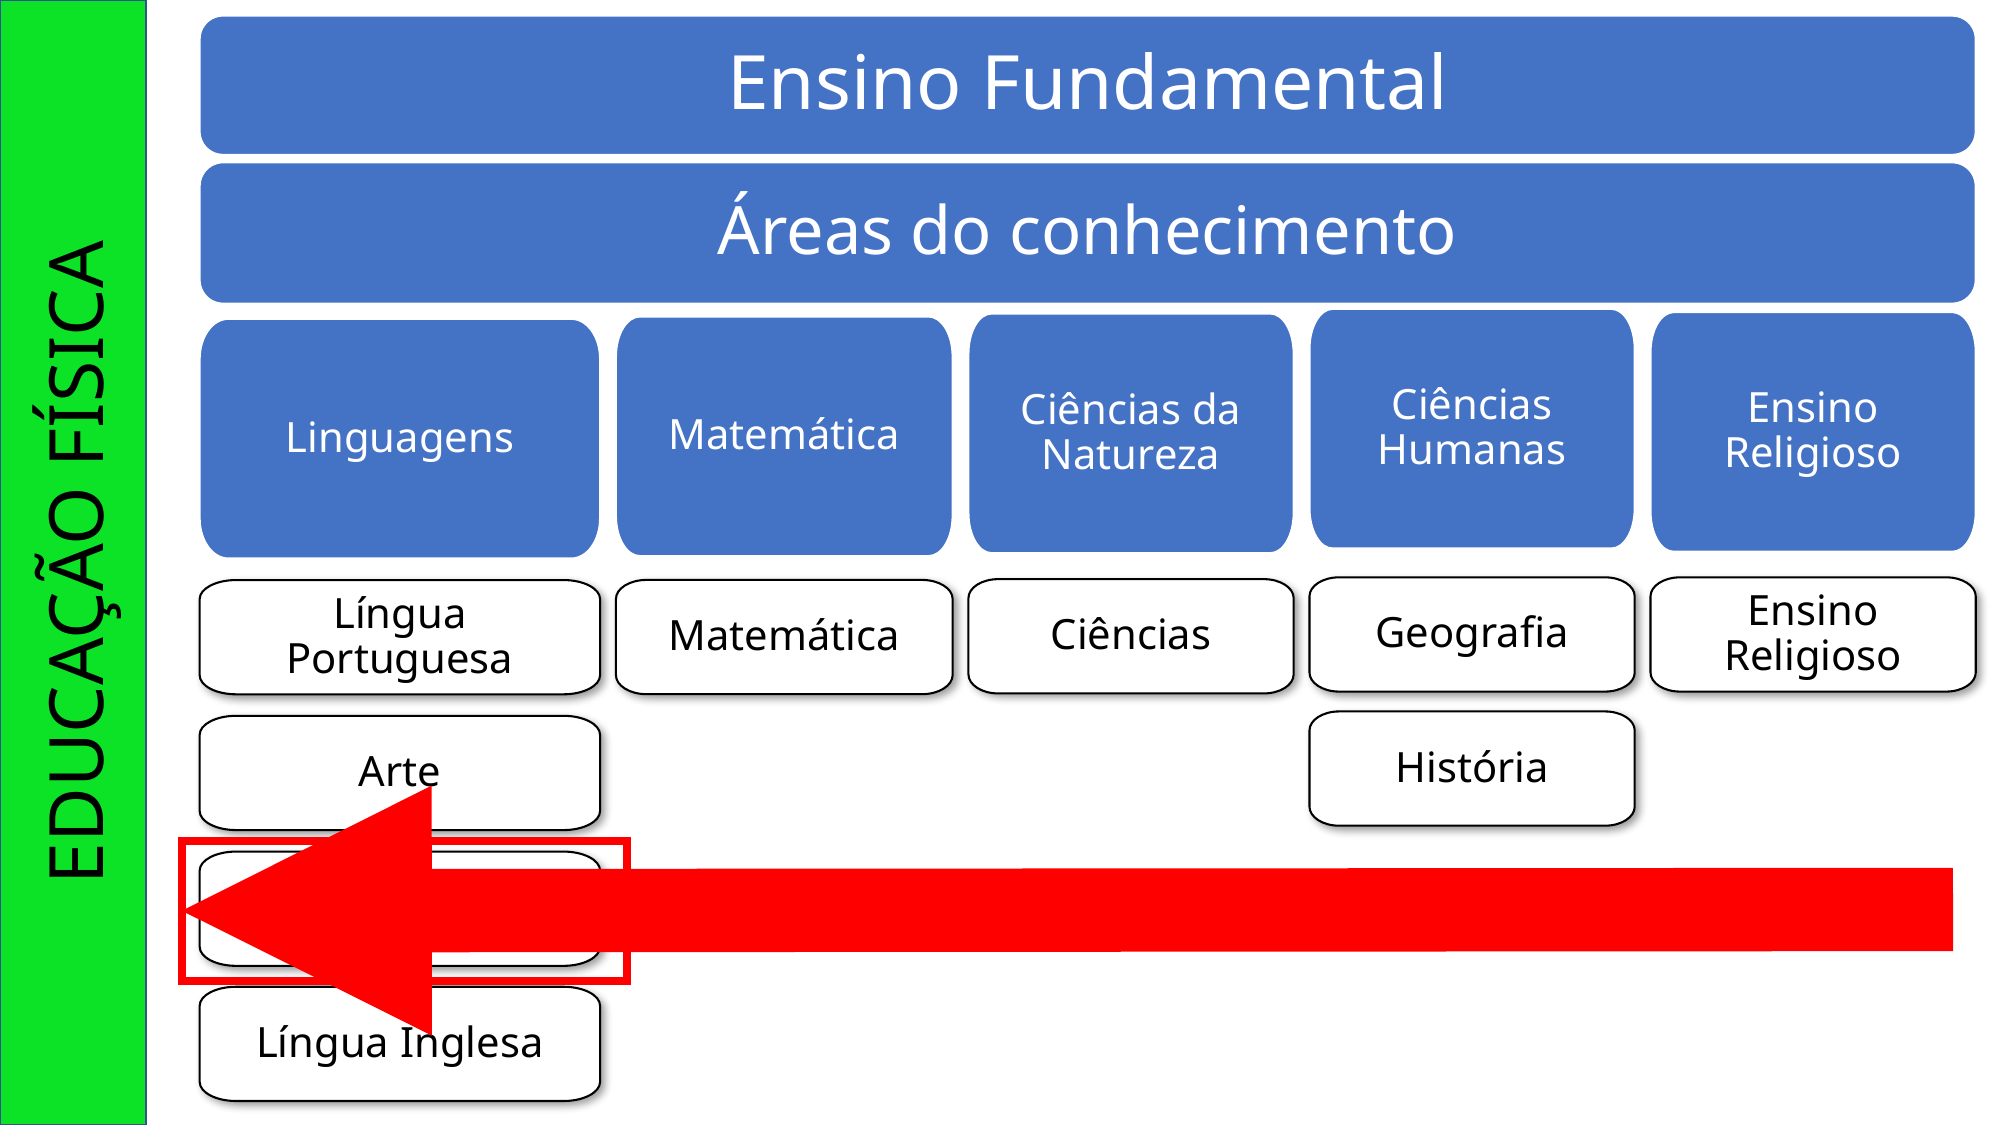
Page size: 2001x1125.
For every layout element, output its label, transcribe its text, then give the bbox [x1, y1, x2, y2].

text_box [199, 15, 1976, 155]
text_box Ciências [967, 578, 1295, 695]
text_box Ciências Humanas [1308, 307, 1636, 550]
text_box Ensino Religioso [1649, 311, 1977, 553]
text_box Matemática [614, 315, 954, 558]
text_box Linguagens [198, 317, 602, 560]
text_box EDUCAÇÃO FÍSICA [0, 0, 147, 1125]
text_box Ensino Religioso [1649, 576, 1977, 693]
text_box Língua Portuguesa [198, 579, 602, 696]
text_box Língua Inglesa [198, 985, 602, 1103]
text_box Matemática [614, 578, 954, 696]
text_box Arte [198, 714, 602, 832]
text_box História [1308, 710, 1636, 827]
text_box Geografia [1308, 576, 1636, 693]
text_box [181, 840, 1954, 981]
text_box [199, 162, 1976, 304]
text_box Ciências da Natureza [967, 312, 1295, 555]
